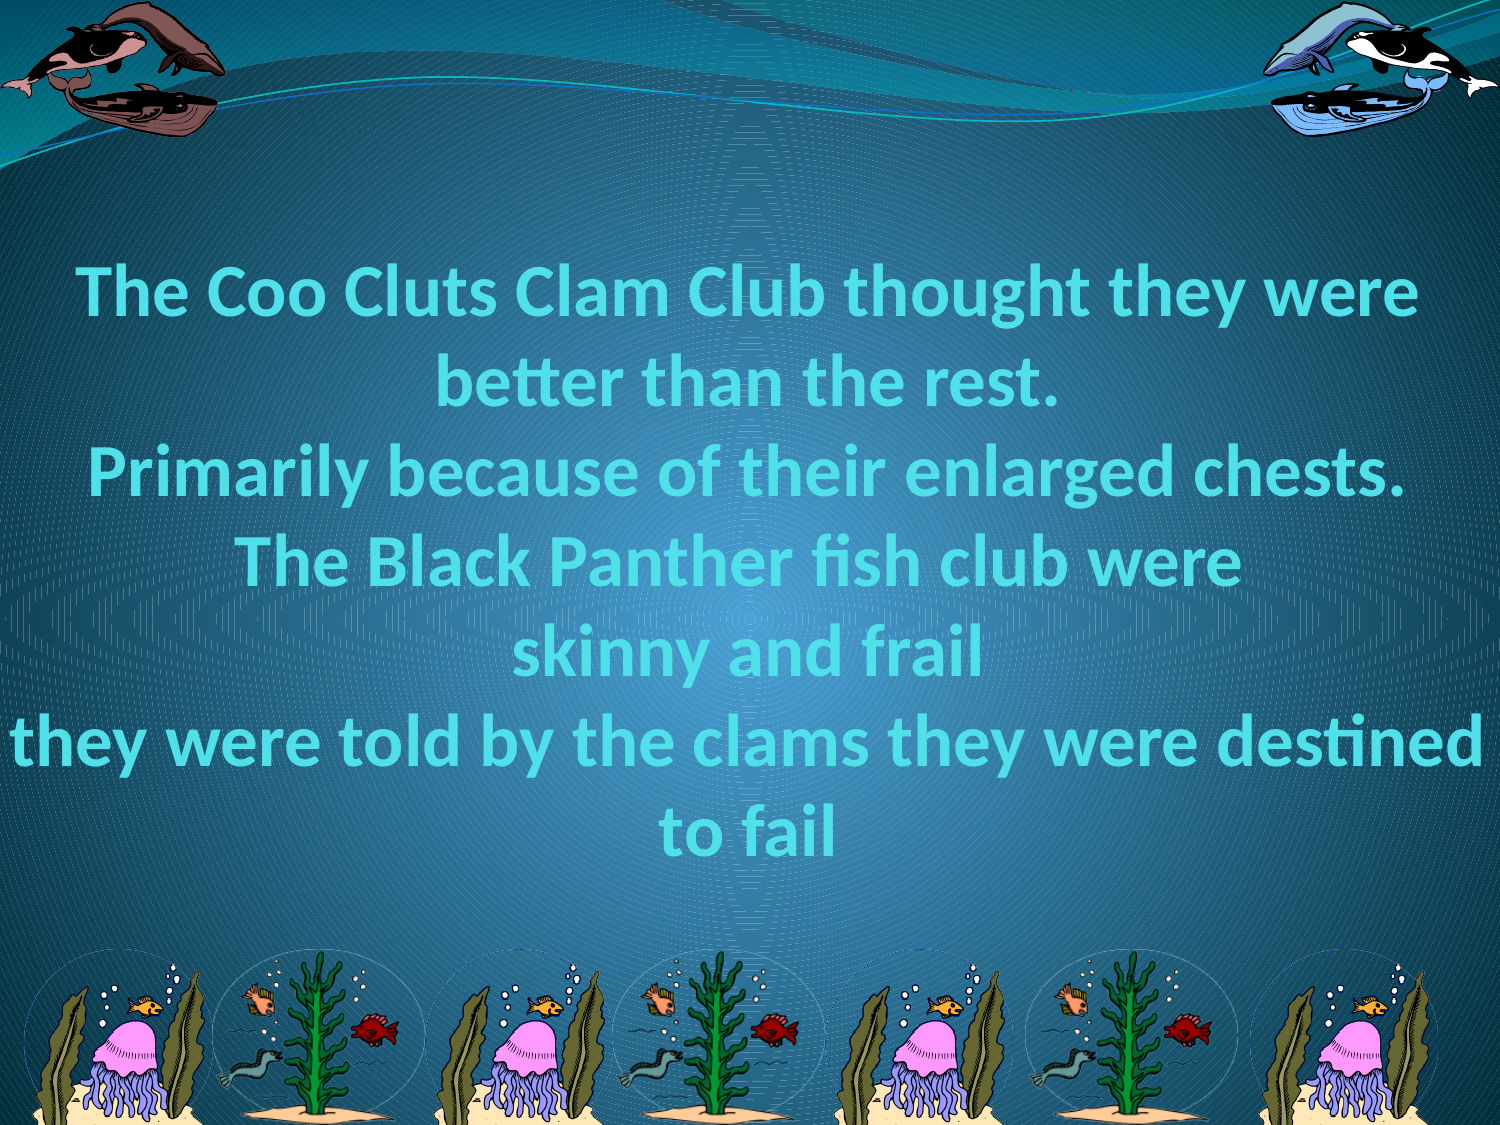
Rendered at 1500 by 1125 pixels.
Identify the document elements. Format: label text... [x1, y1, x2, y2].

title The Coo Cluts Clam Club thought they were better than the rest. Primarily because of their enlarged chests. The Black Panther fish club were skinny and frail they were told by the clams they were destined to fail [0, 124, 1500, 988]
